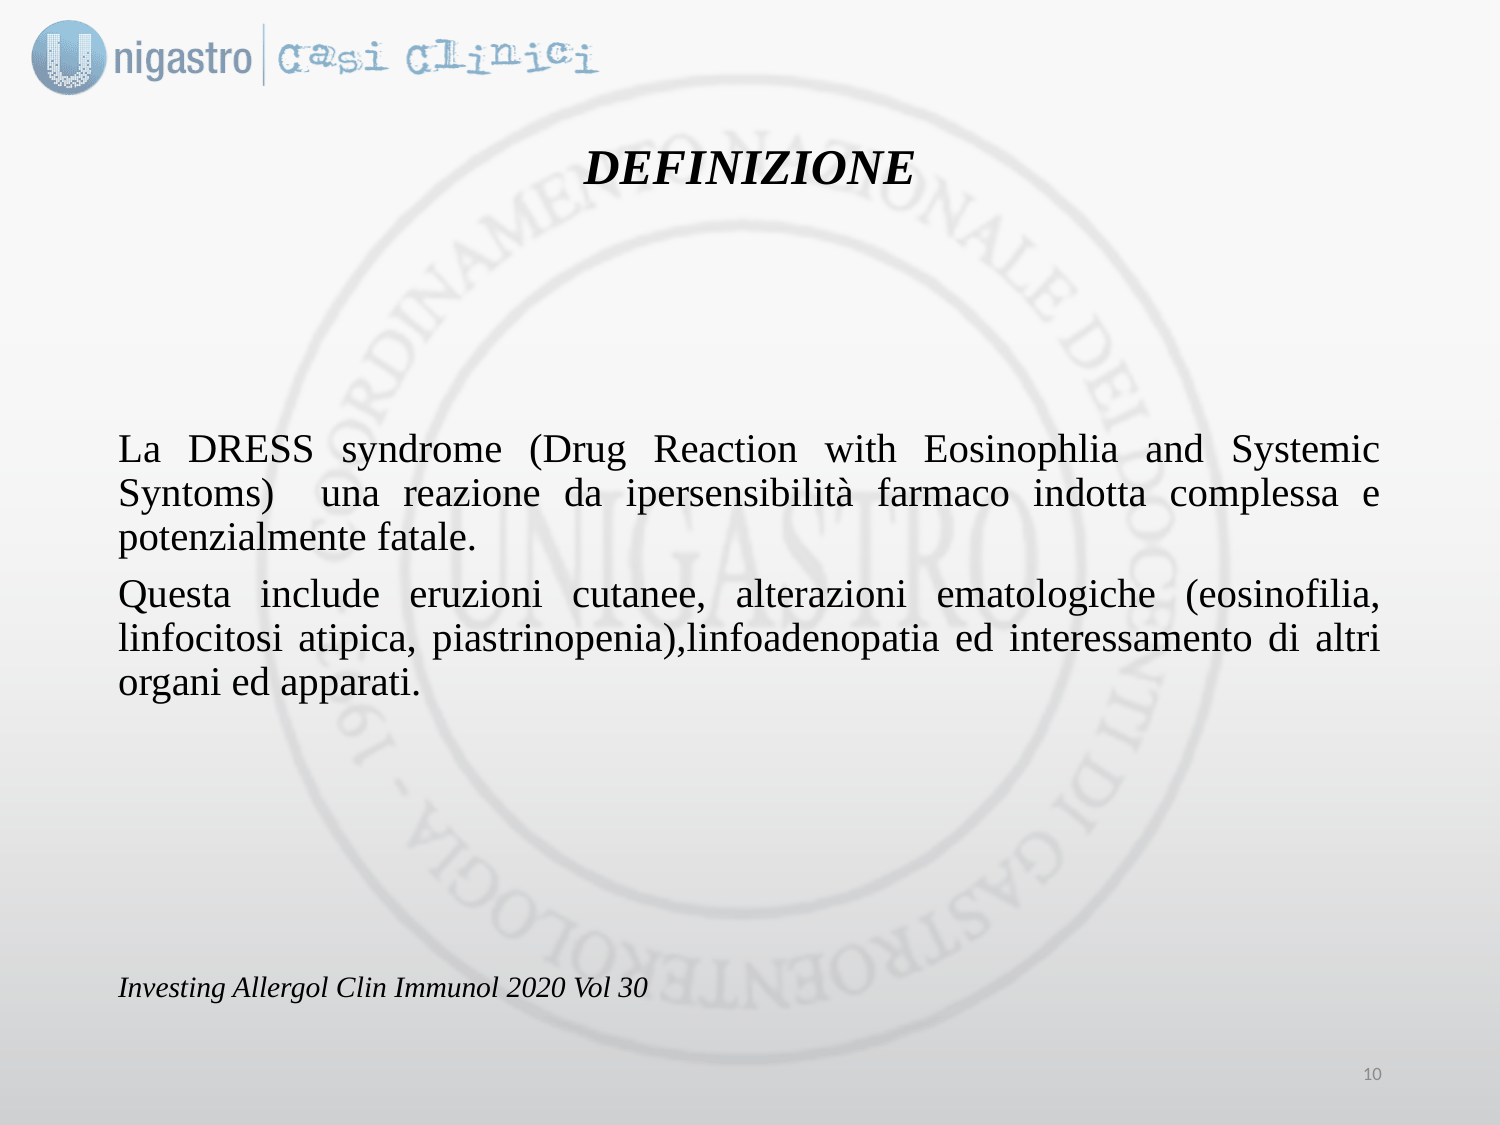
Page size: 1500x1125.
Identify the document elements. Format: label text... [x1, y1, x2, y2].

title DEFINIZIONE [103, 59, 1397, 278]
slide_number 9 [1059, 1042, 1397, 1103]
list La DRESS syndrome (Drug Reaction with Eosinophlia and Systemic Syntoms) una reazione da ipersensibilità farmaco indotta complessa e potenzialmente fatale. Questa include eruzioni cutanee, alterazioni ematologiche (eosinofilia, linfocitosi atipica, piastrinopenia),linfoadenopatia ed interessamento di altri organi ed apparati. Investing Allergol Clin Immunol 2020 Vol 30 [103, 299, 1397, 1014]
